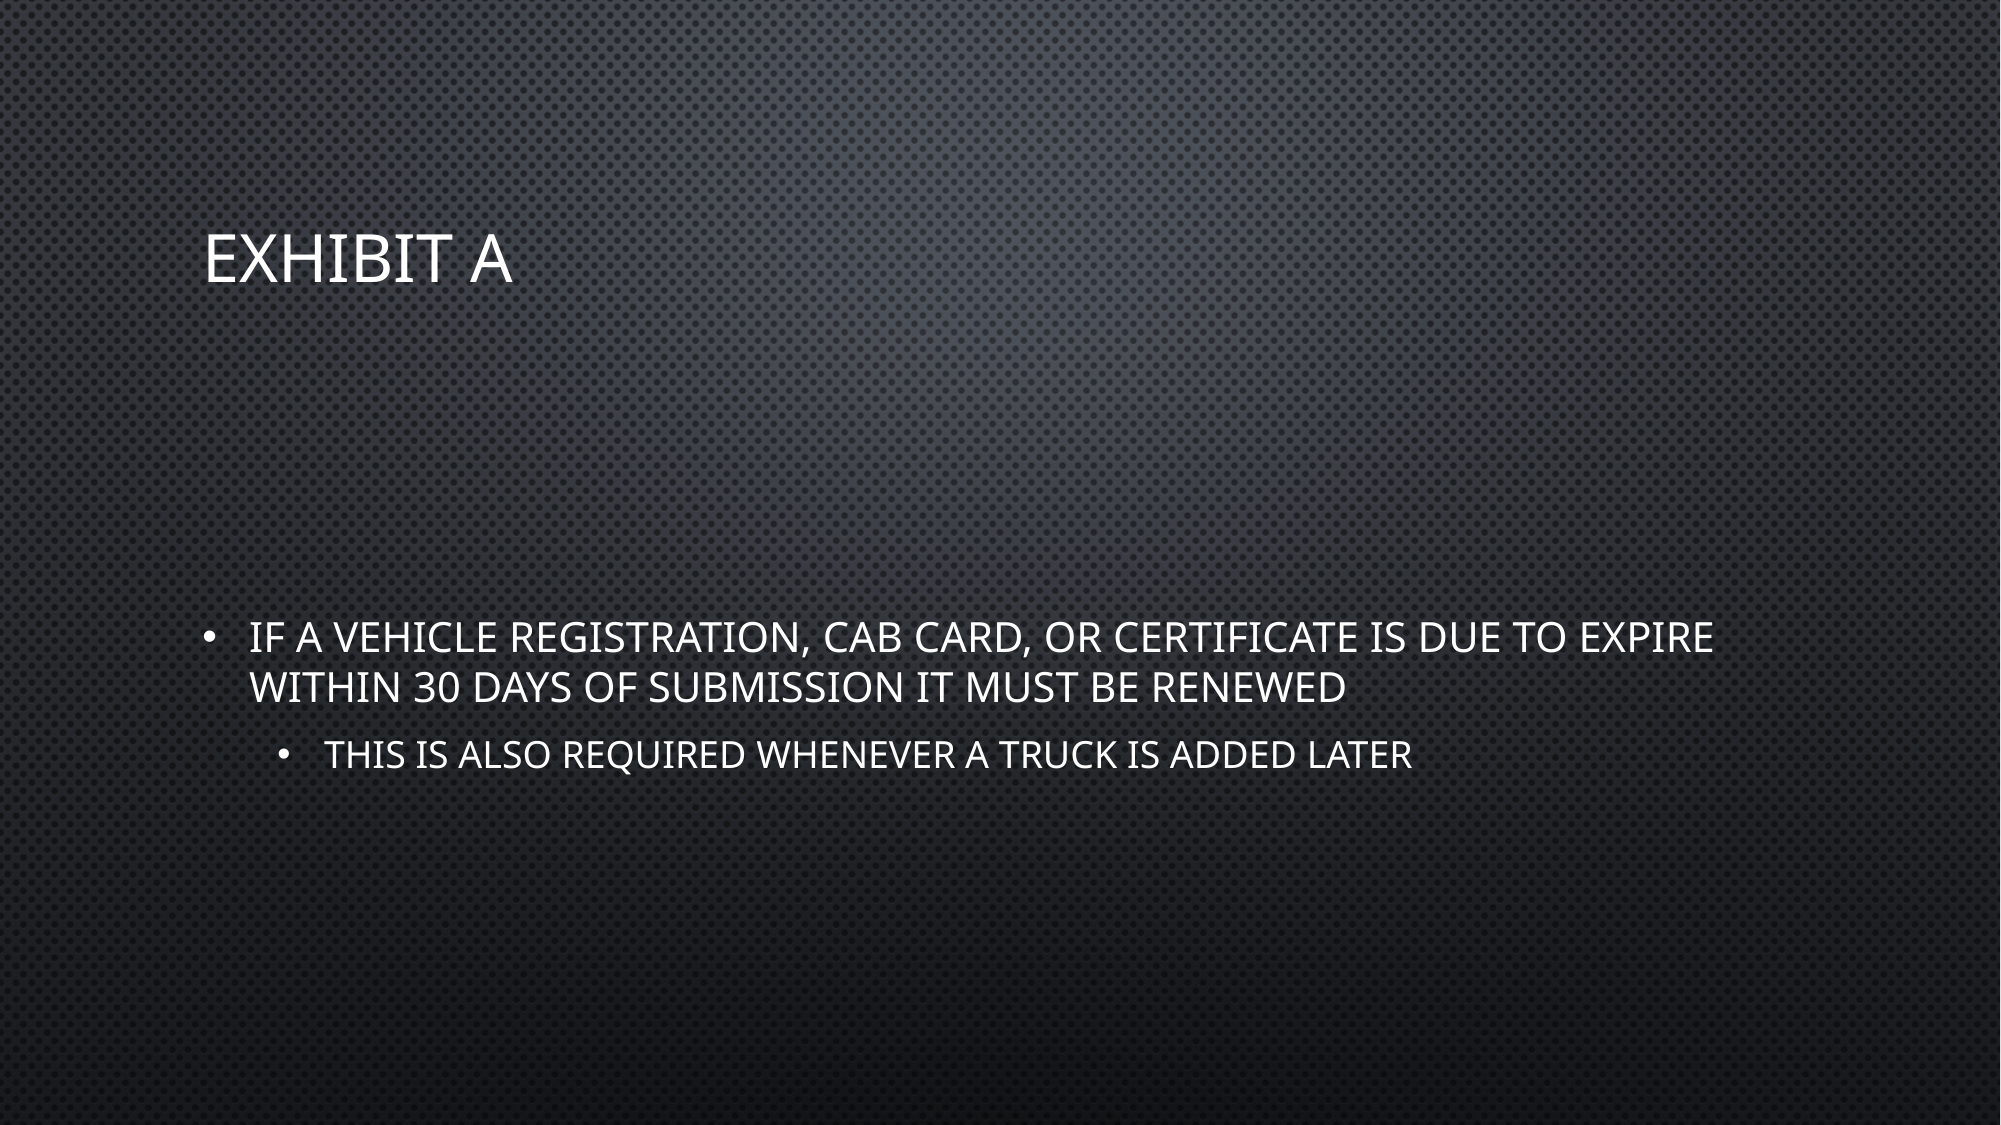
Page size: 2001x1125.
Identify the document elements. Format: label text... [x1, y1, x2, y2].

title Exhibit a [187, 99, 1813, 413]
list If a vehicle registration, cab card, or certificate is due to expire within 30 days of submission it must be renewed This is also required whenever a truck is added later [187, 437, 1813, 950]
